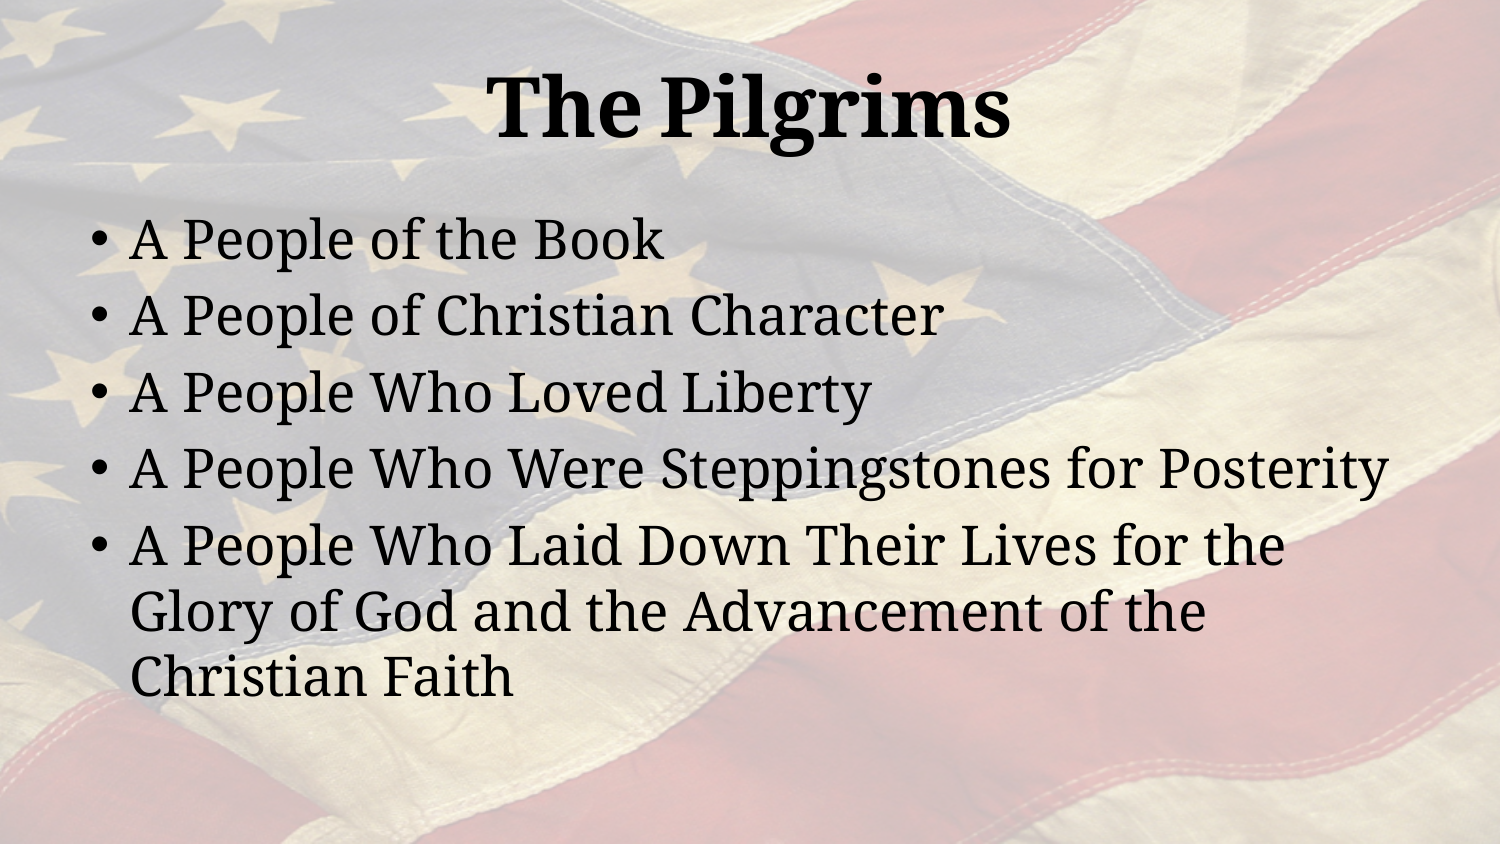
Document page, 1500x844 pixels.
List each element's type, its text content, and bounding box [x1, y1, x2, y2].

title The Pilgrims [75, 33, 1425, 175]
list A People of the Book A People of Christian Character A People Who Loved Liberty A People Who Were Steppingstones for Posterity A People Who Laid Down Their Lives for the Glory of God and the Advancement of the Christian Faith [75, 196, 1425, 754]
